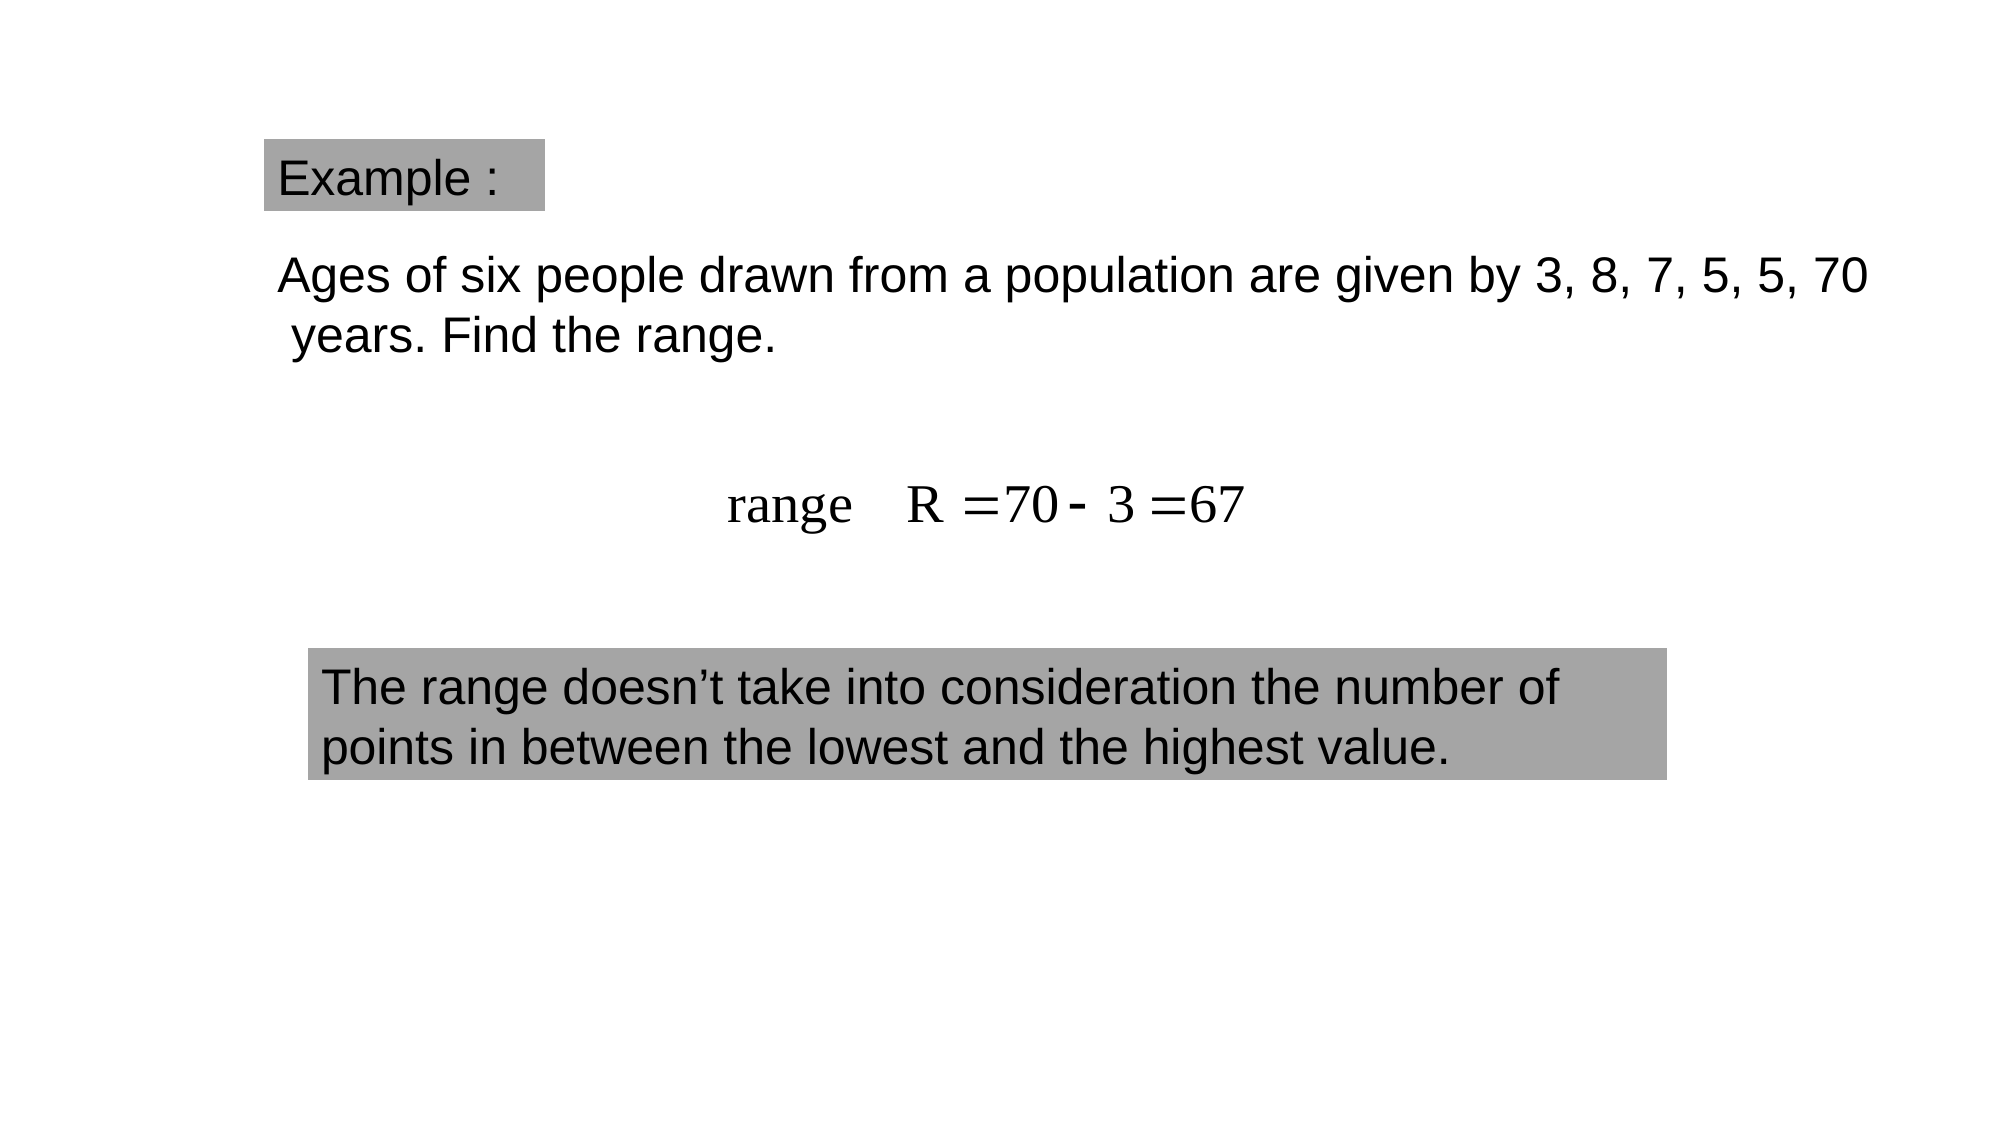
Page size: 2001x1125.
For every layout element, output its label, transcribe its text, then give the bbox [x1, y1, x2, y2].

text_box Ages of six people drawn from a population are given by 3, 8, 7, 5, 5, 70 years. Find the range. [262, 235, 1894, 371]
text_box The range doesn’t take into consideration the number of points in between the lowest and the highest value. [305, 645, 1670, 783]
text_box Example : [261, 136, 548, 214]
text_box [719, 472, 1256, 546]
